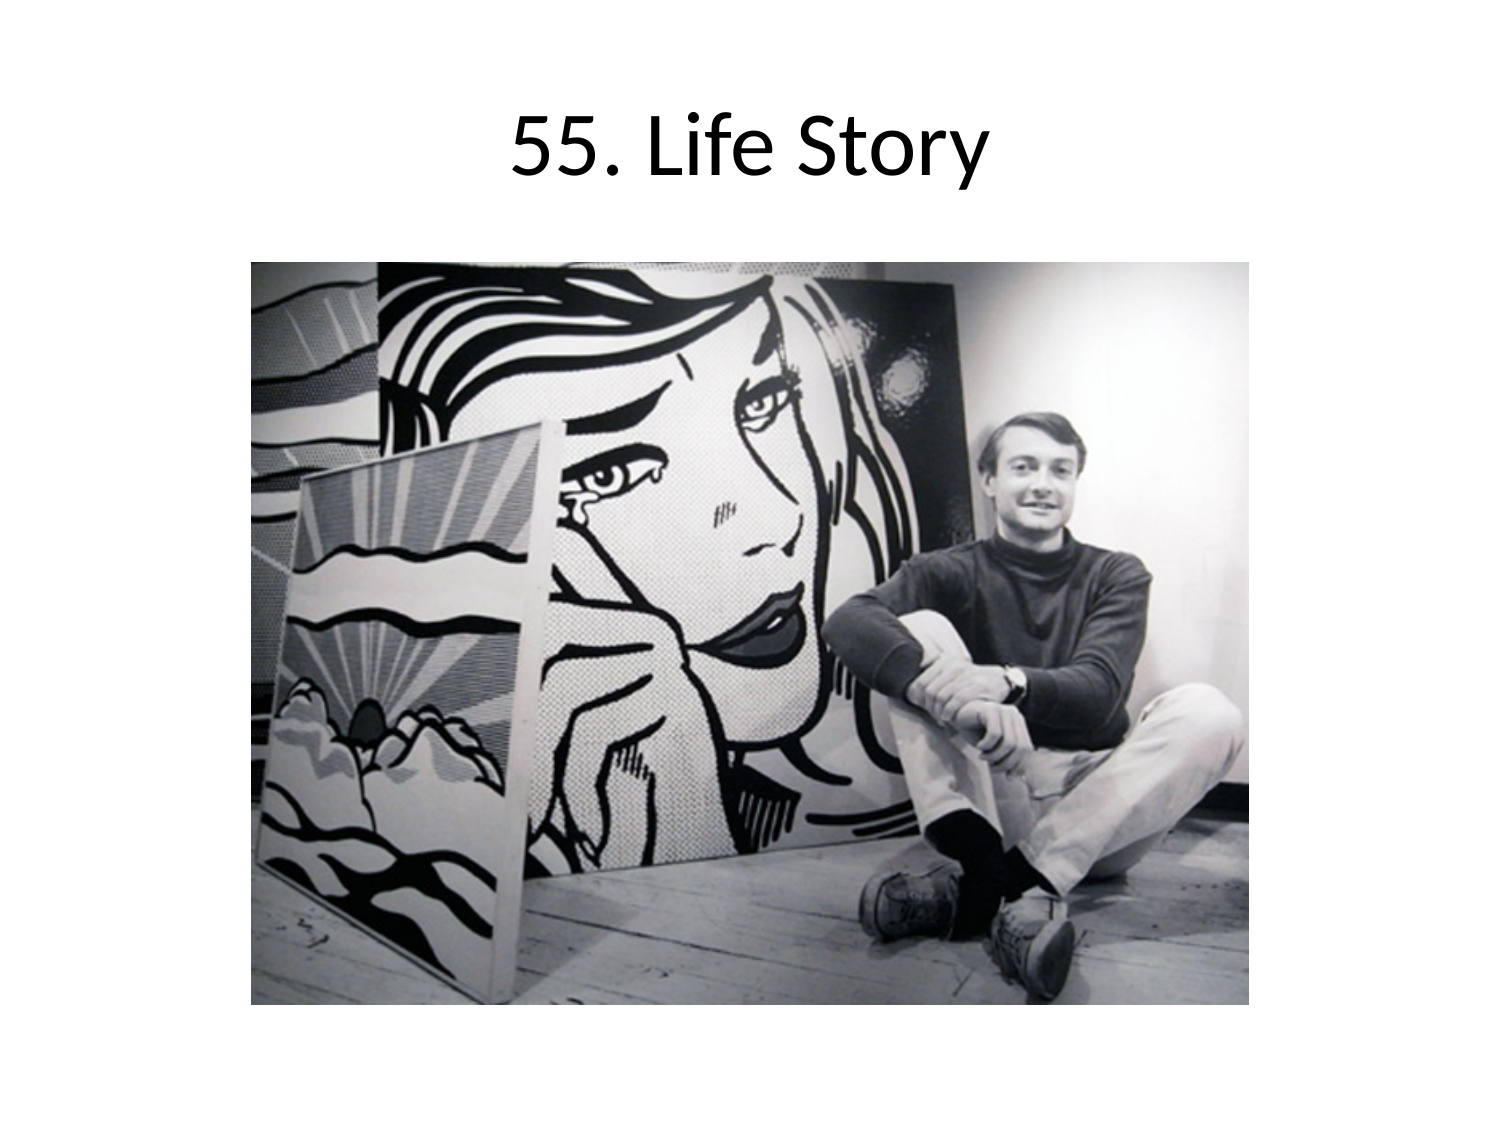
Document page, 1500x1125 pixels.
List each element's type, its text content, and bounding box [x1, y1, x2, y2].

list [251, 262, 1249, 1006]
title 55. Life Story [75, 45, 1425, 233]
